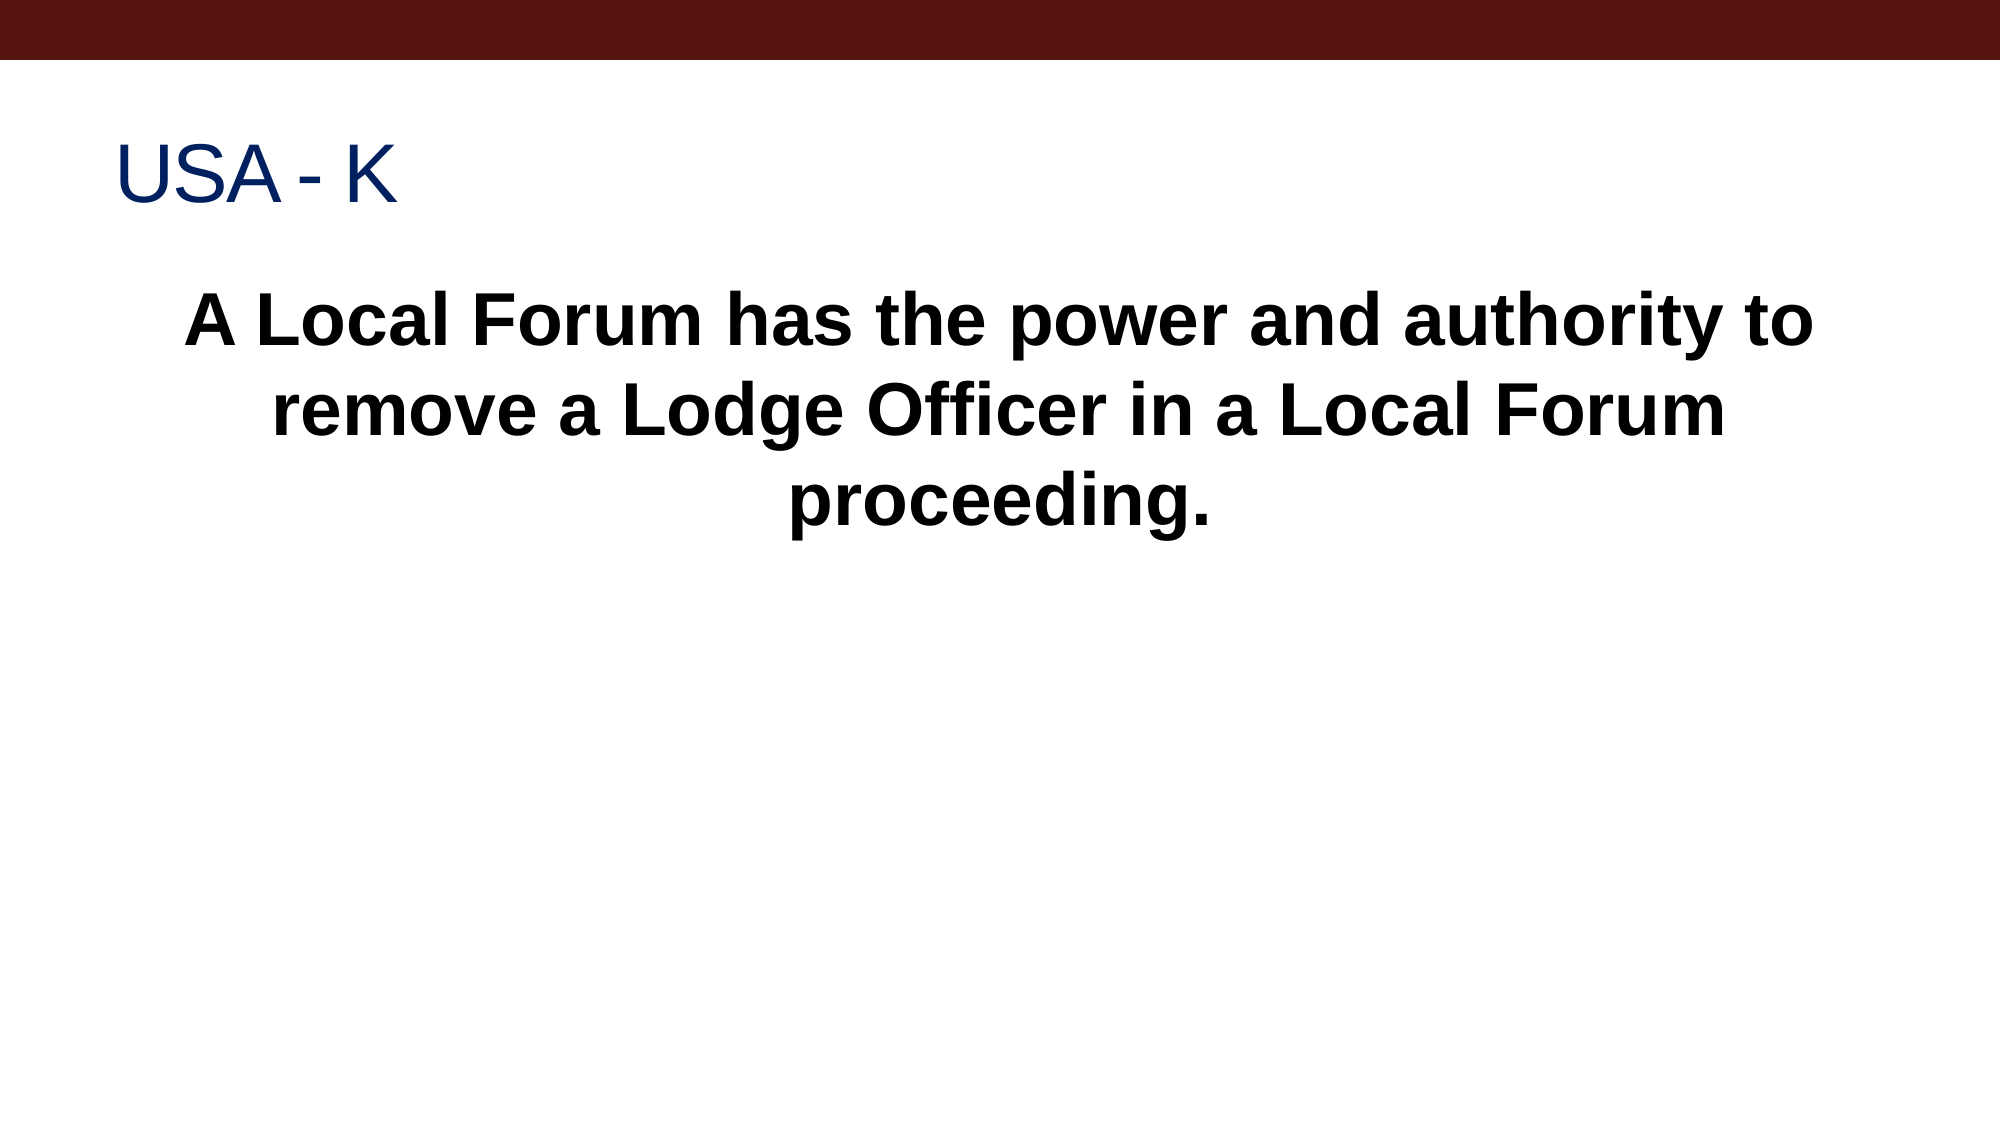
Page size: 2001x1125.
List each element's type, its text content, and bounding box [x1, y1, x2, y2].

list A Local Forum has the power and authority to remove a Lodge Officer in a Local Forum proceeding. [99, 262, 1900, 1063]
title USA - K [99, 87, 1900, 250]
